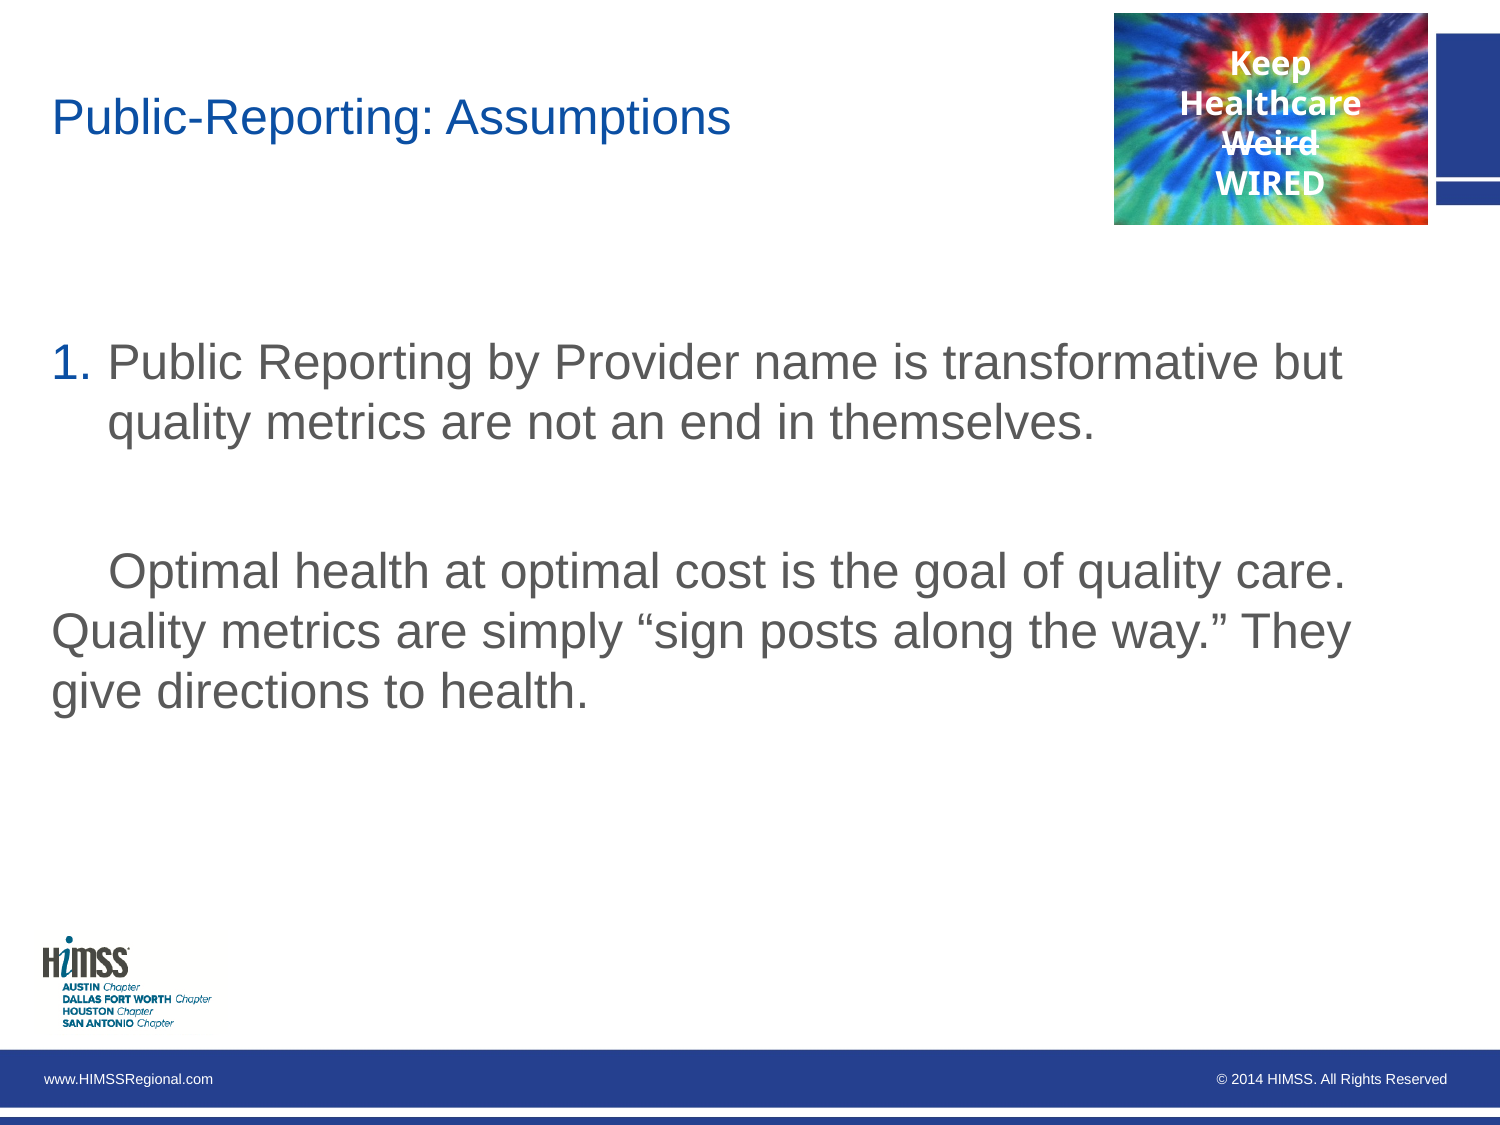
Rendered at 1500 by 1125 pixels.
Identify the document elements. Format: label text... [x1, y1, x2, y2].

list Public Reporting by Provider name is transformative but quality metrics are not an end in themselves. Optimal health at optimal cost is the goal of quality care. Quality metrics are simply “sign posts along the way.” They give directions to health. [43, 247, 1455, 731]
title Public-Reporting: Assumptions [43, 58, 1089, 171]
picture [0, 0, 1500, 1125]
